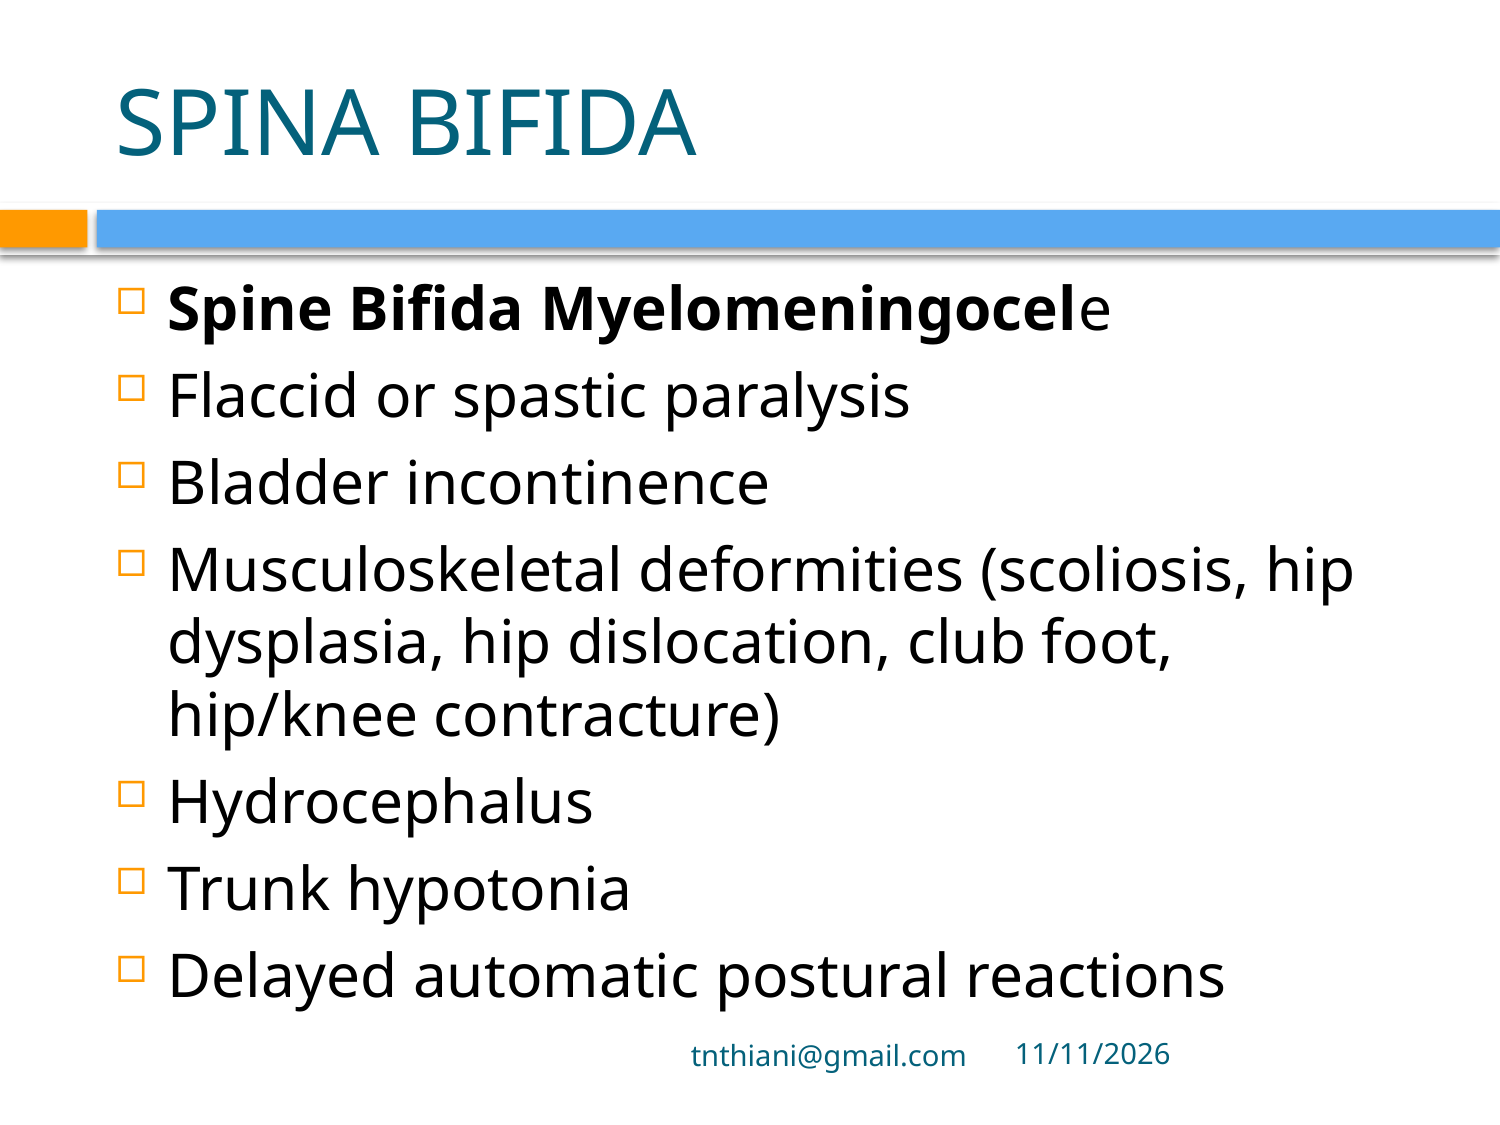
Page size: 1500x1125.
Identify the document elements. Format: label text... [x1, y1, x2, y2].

title SPINA BIFIDA [100, 37, 1439, 201]
footer tnthiani@gmail.com [99, 1025, 990, 1085]
list Spine Bifida Myelomeningocele Flaccid or spastic paralysis Bladder incontinence Musculoskeletal deformities (scoliosis, hip dysplasia, hip dislocation, club foot, hip/knee contracture) Hydrocephalus Trunk hypotonia Delayed automatic postural reactions [100, 262, 1439, 1001]
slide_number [999, 1025, 1438, 1085]
